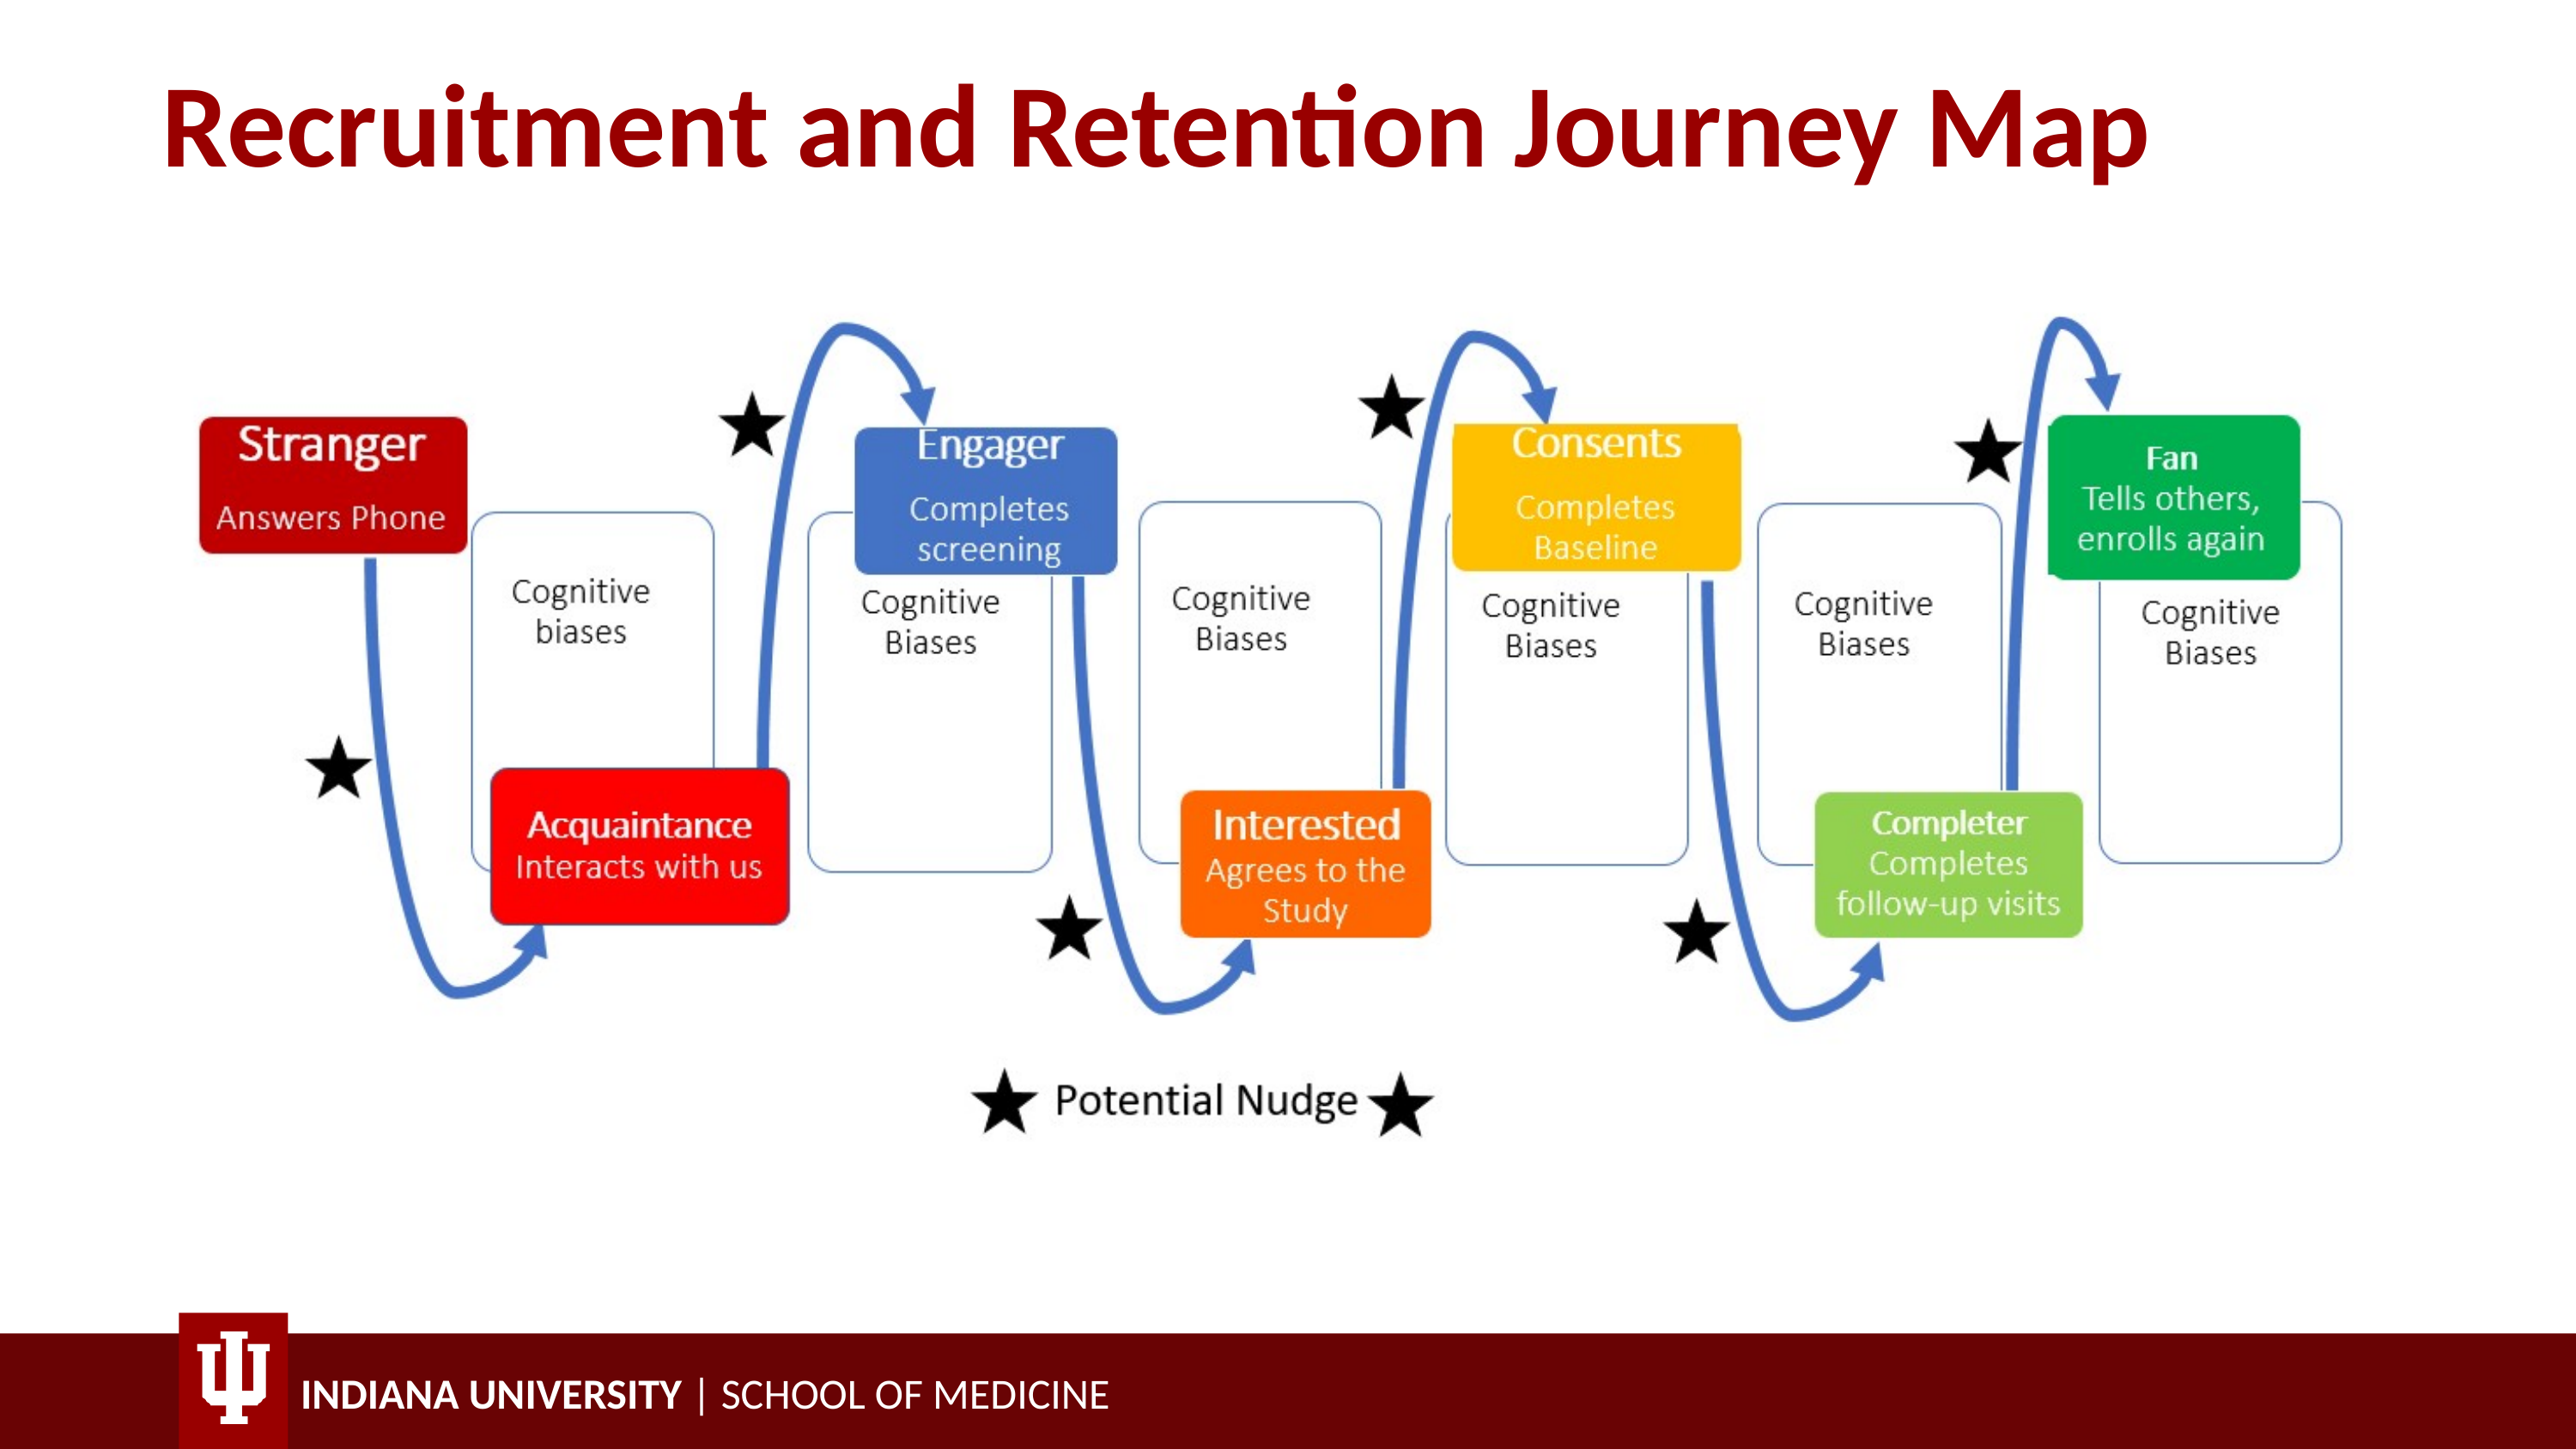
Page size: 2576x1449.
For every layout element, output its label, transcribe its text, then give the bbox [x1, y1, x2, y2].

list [166, 265, 2409, 1184]
title Recruitment and Retention Journey Map​ [149, 30, 2404, 227]
